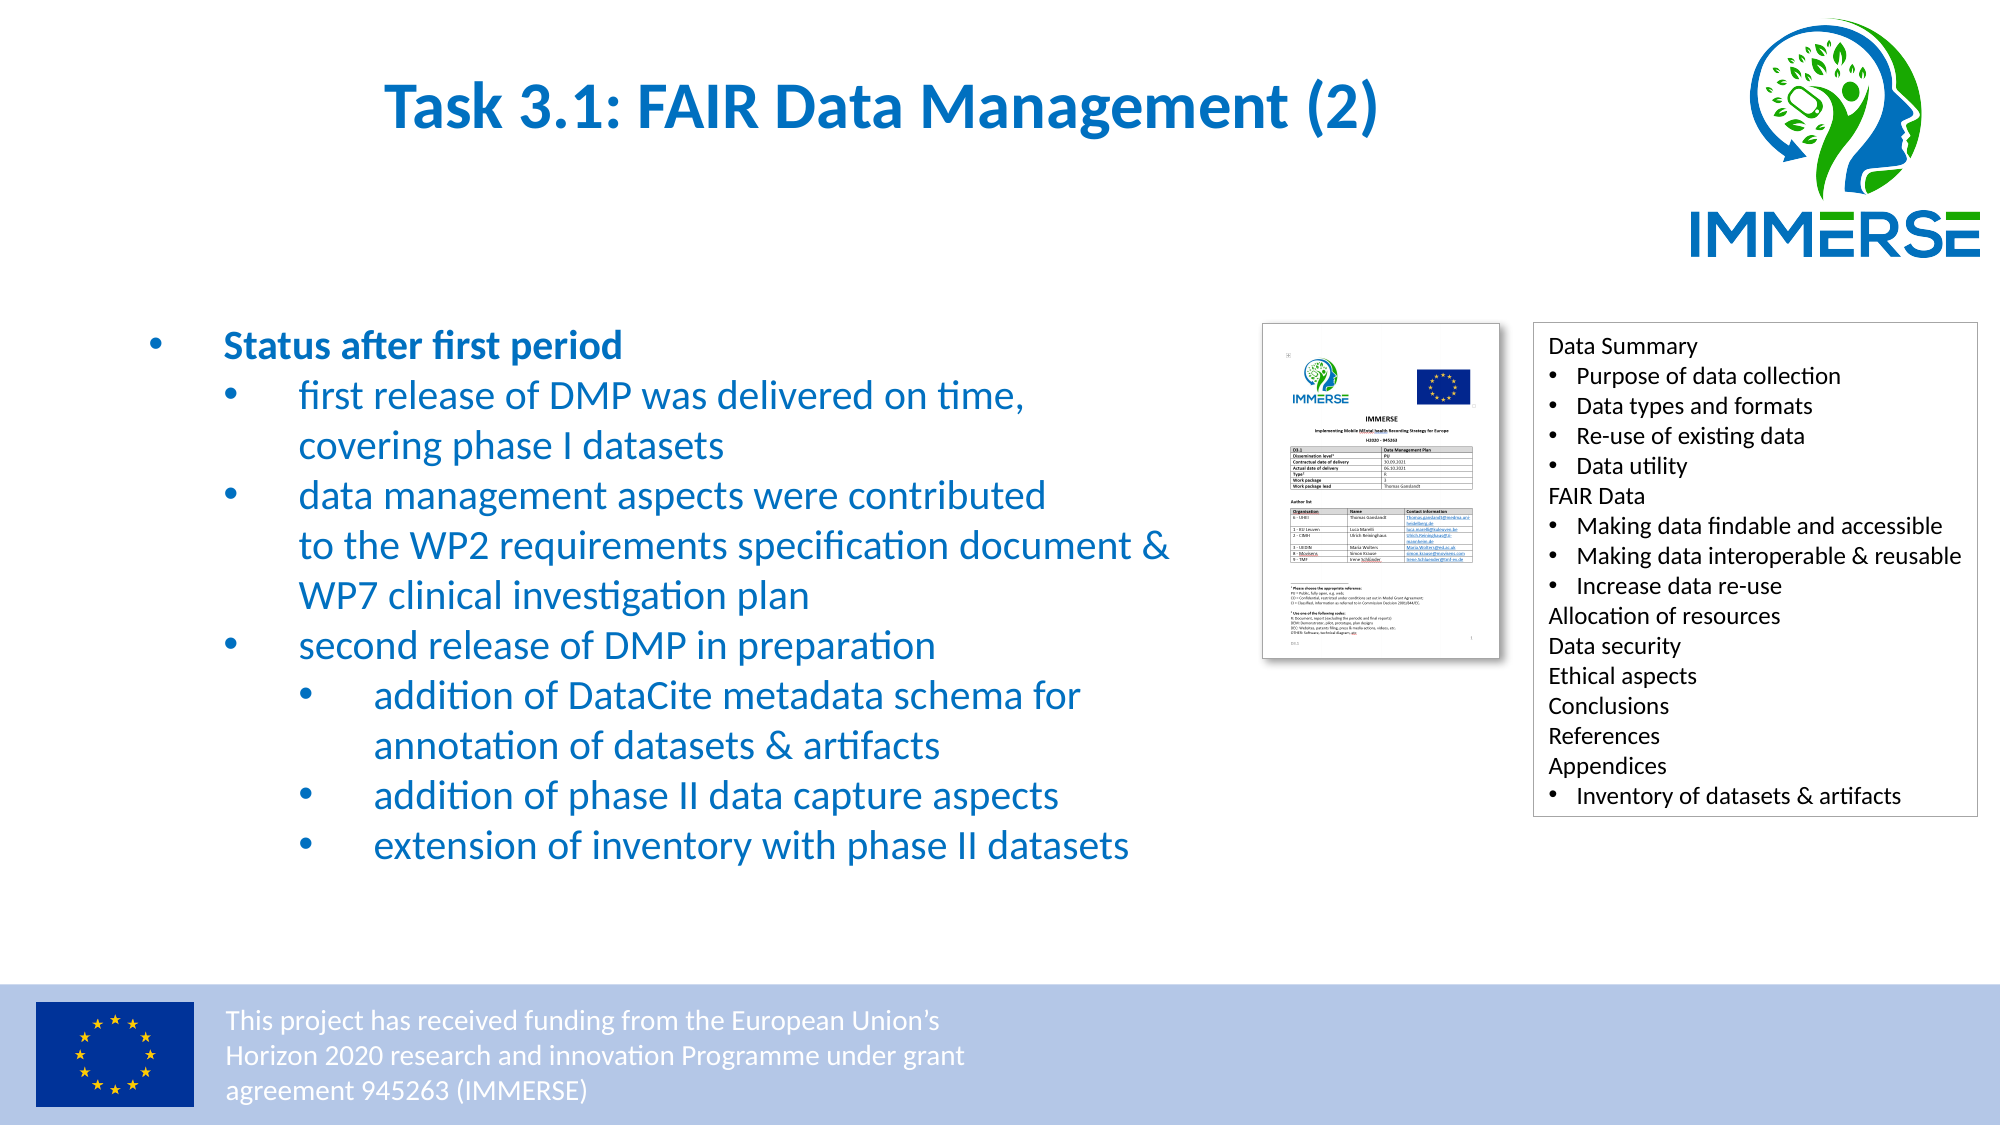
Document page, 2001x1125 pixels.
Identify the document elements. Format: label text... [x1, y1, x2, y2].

text_box Data Summary Purpose of data collection Data types and formats Re-use of existing data Data utility FAIR Data Making data findable and accessible Making data interoperable & reusable Increase data re-use Allocation of resources Data security Ethical aspects Conclusions References Appendices Inventory of datasets & artifacts [1533, 322, 1978, 817]
picture [1262, 323, 1500, 659]
text_box Task 3.1: FAIR Data Management (2) [98, 54, 1668, 150]
text_box This project has received funding from the European Union’s Horizon 2020 research and innovation Programme under grant agreement 945263 (IMMERSE) [210, 994, 1000, 1114]
text_box [0, 983, 2000, 1125]
picture [1691, 18, 1980, 258]
picture [36, 1002, 194, 1107]
text_box Status after first period first release of DMP was delivered on time, covering phase I datasets data management aspects were contributed to the WP2 requirements specification document & WP7 clinical investigation plan second release of DMP in preparation addition of DataCite metadata schema for annotation of datasets & artifacts addition of phase II data capture aspects extension of inventory with phase II datasets [133, 310, 1867, 926]
